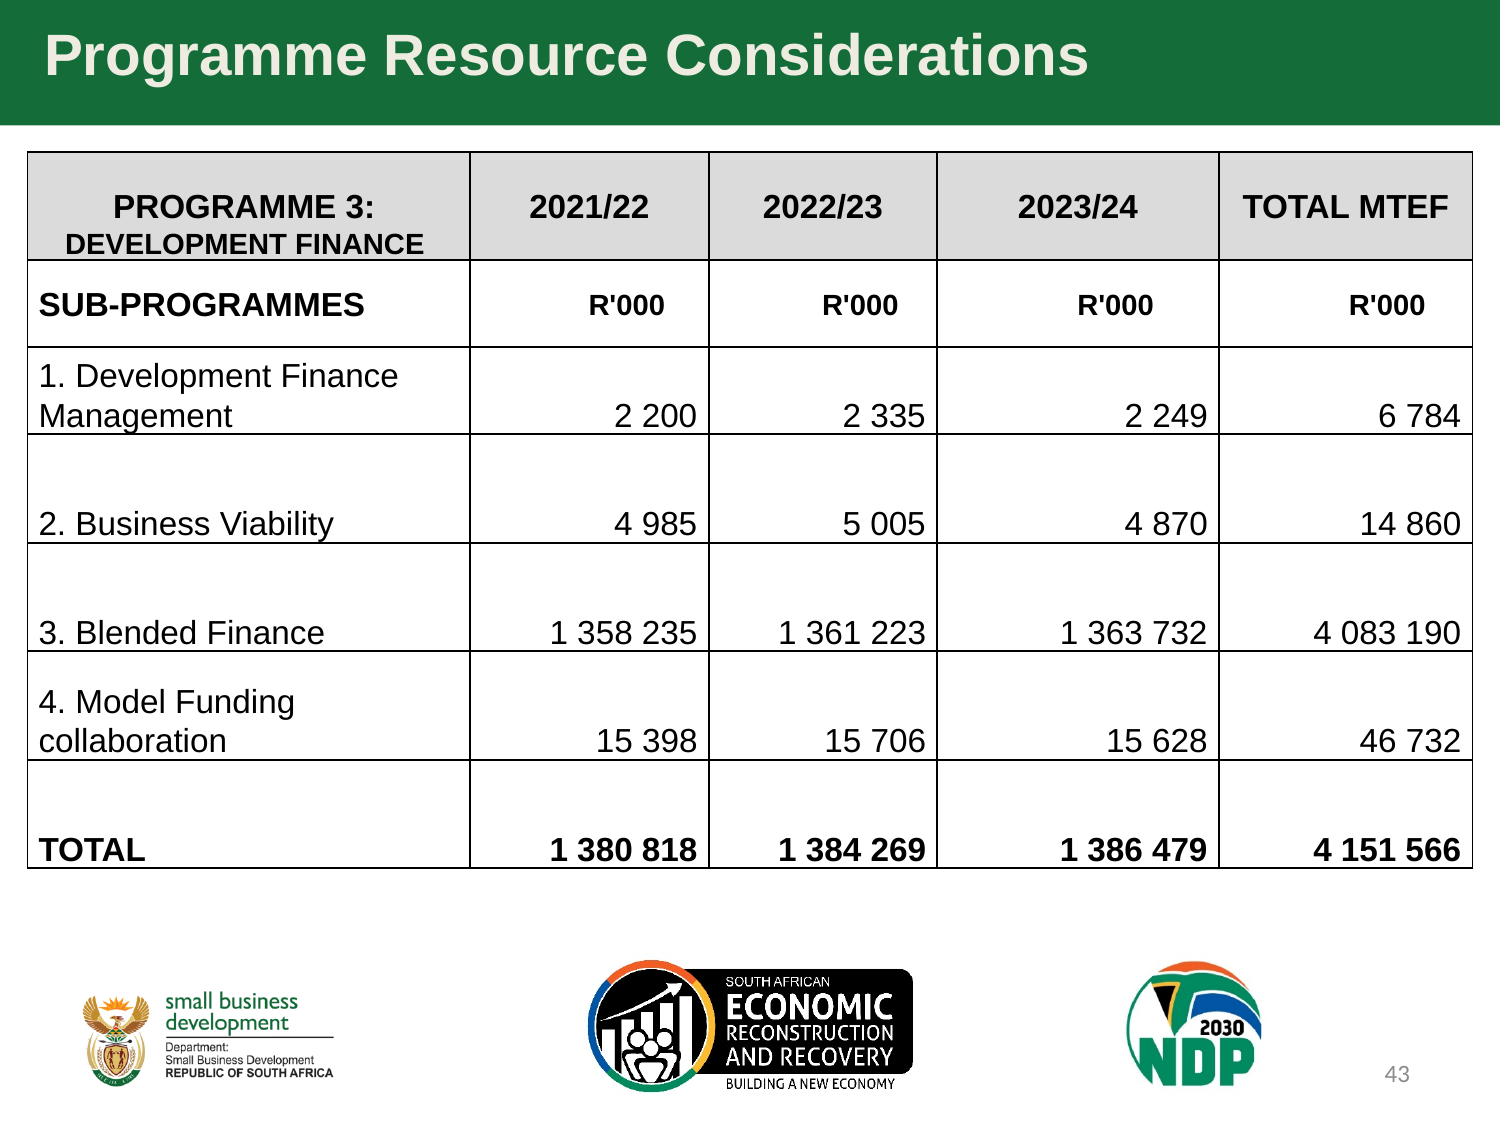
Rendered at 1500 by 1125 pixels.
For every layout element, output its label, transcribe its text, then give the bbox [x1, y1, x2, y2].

table_cell 4 870 [938, 435, 1218, 542]
table_cell 1 363 732 [938, 544, 1218, 650]
table_cell 15 398 [471, 652, 708, 759]
table_cell R'000 [938, 261, 1218, 346]
table_cell 4 151 566 [1220, 761, 1472, 867]
table_cell 3. Blended Finance [28, 544, 469, 650]
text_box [74, 887, 1276, 1125]
table_cell 6 784 [1220, 348, 1472, 433]
table_cell 5 005 [710, 435, 936, 542]
text_box Programme Resource Considerations [29, 9, 1500, 95]
table_header 2021/22 [471, 153, 708, 259]
table_cell R'000 [1220, 261, 1472, 346]
table_header 2022/23 [710, 153, 936, 259]
table_cell 2 200 [471, 348, 708, 433]
text_box [0, 0, 1500, 126]
table_cell 15 628 [938, 652, 1218, 759]
table_cell 1 380 818 [471, 761, 708, 867]
table_cell 1 358 235 [471, 544, 708, 650]
table_header Total MTEF [1220, 153, 1472, 259]
table_header Programme 3: DEVELOPMENT FINANCE [28, 153, 469, 259]
table_cell 1 361 223 [710, 544, 936, 650]
table_cell 14 860 [1220, 435, 1472, 542]
table_cell R'000 [471, 261, 708, 346]
table_cell Total [28, 761, 469, 867]
table_cell 46 732 [1220, 652, 1472, 759]
table_cell 2 249 [938, 348, 1218, 433]
table_cell Sub-programmes [28, 261, 469, 346]
table_cell 4 985 [471, 435, 708, 542]
table_cell 1. Development Finance Management [28, 348, 469, 433]
table_cell 2. Business Viability [28, 435, 469, 542]
table_cell 4. Model Funding collaboration [28, 652, 469, 759]
table_cell R'000 [710, 261, 936, 346]
table_cell 2 335 [710, 348, 936, 433]
table_cell 1 386 479 [938, 761, 1218, 867]
table_cell 15 706 [710, 652, 936, 759]
slide_number 43 [1279, 1042, 1425, 1103]
table_cell 4 083 190 [1220, 544, 1472, 650]
table_cell 1 384 269 [710, 761, 936, 867]
table_header 2023/24 [938, 153, 1218, 259]
